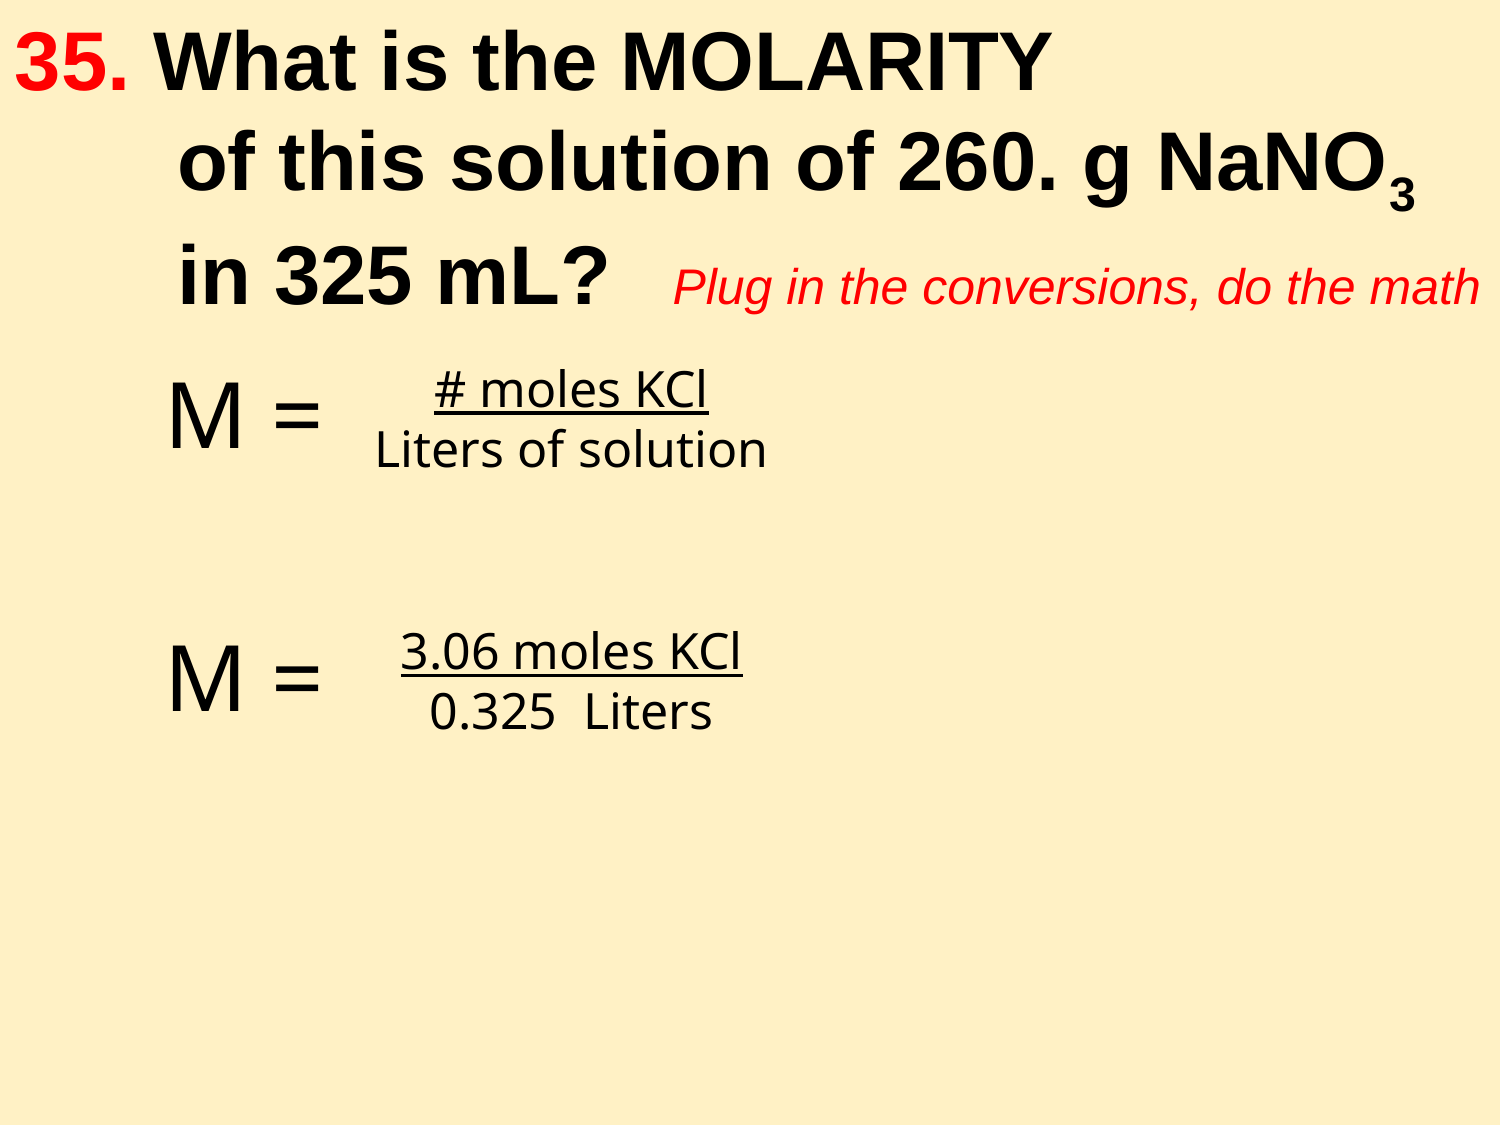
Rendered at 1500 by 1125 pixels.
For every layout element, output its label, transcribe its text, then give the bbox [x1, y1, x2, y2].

text_box M = [149, 349, 352, 475]
text_box # moles KCl Liters of solution [352, 349, 791, 485]
text_box 35. What is the MOLARITY of this solution of 260. g NaNO3 in 325 mL? Plug in the conversions, do the math [0, 0, 1500, 493]
text_box M = [149, 612, 352, 738]
text_box 3.06 moles KCl 0.325 Liters [352, 612, 791, 748]
